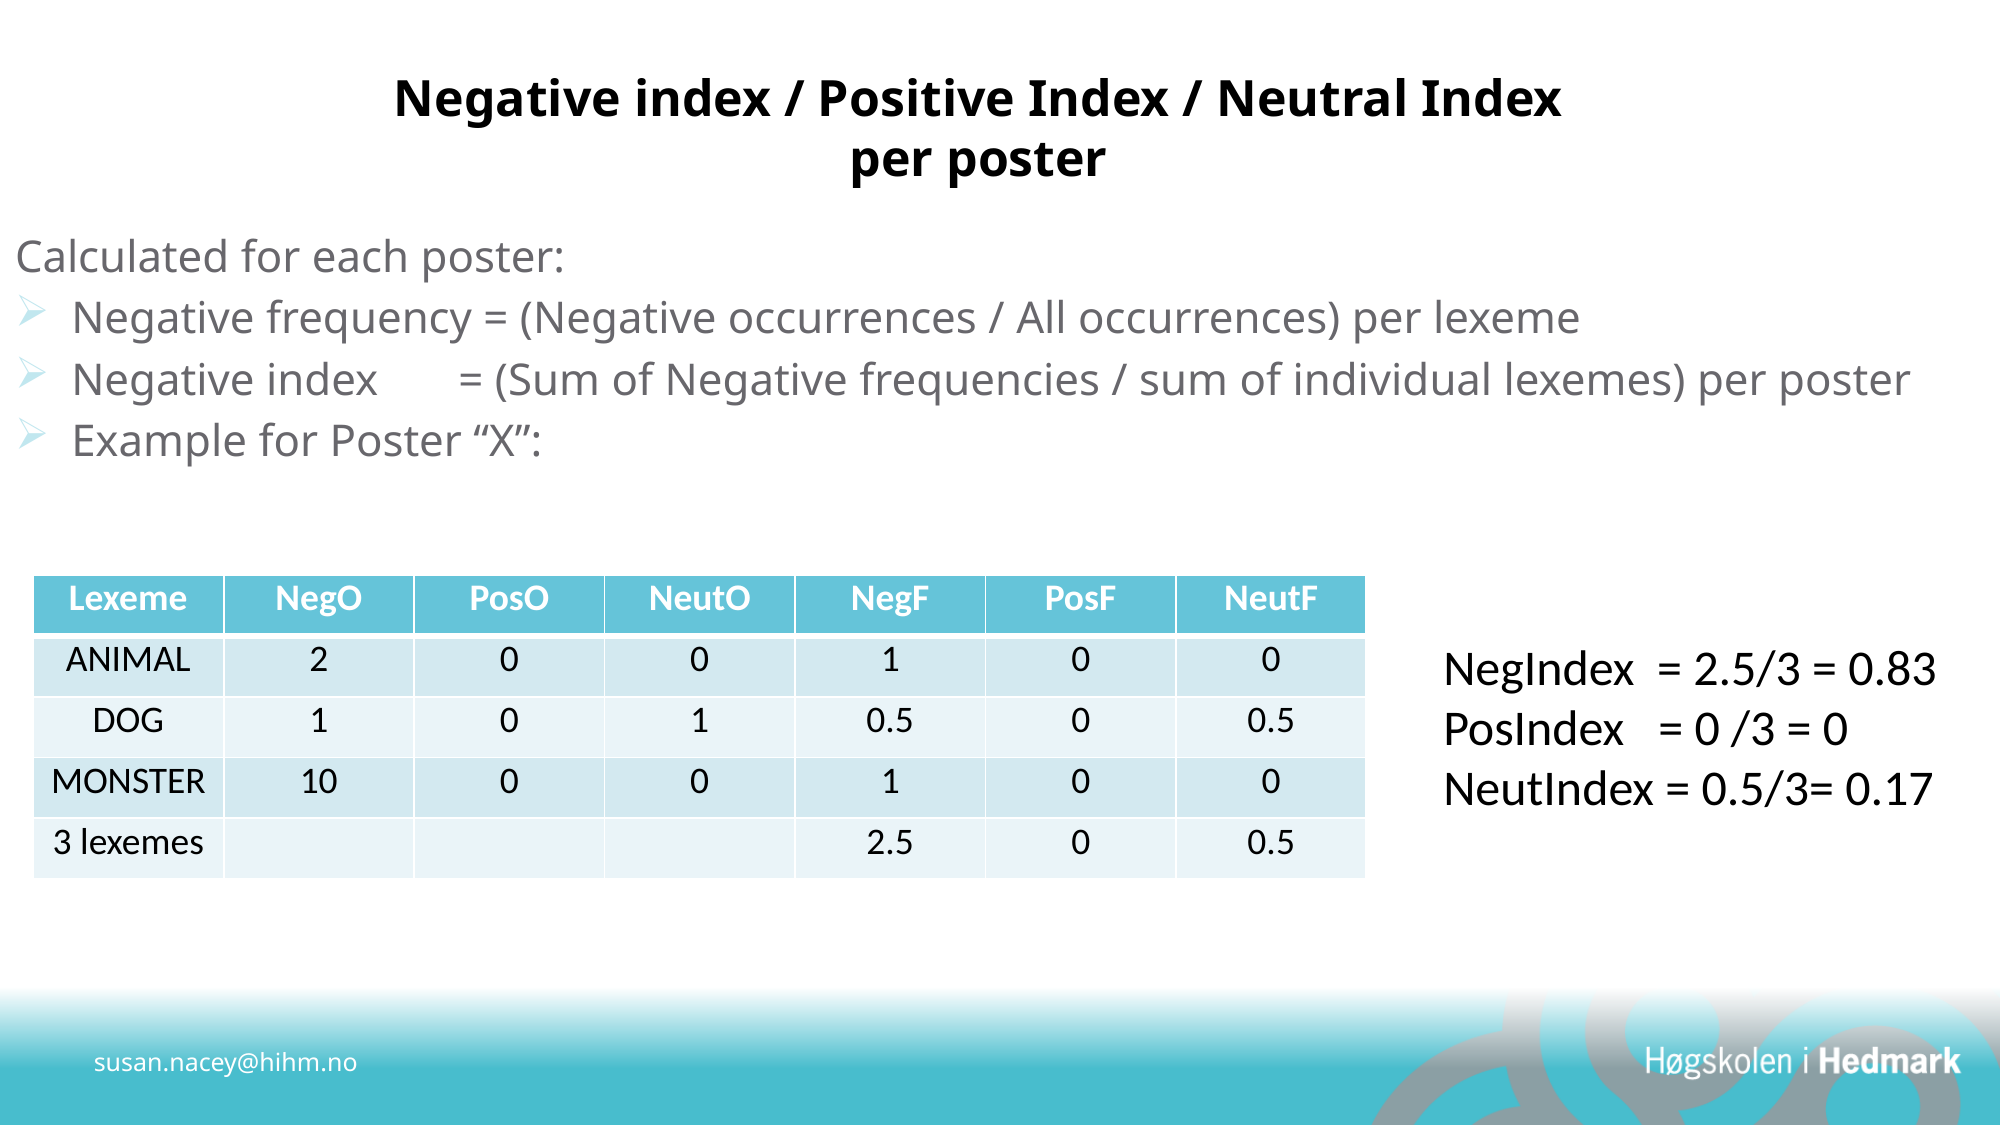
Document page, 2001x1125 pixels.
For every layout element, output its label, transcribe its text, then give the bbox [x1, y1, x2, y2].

table_header NeutO [605, 576, 794, 633]
table_cell DOG [34, 698, 223, 757]
table_cell 0 [605, 639, 794, 696]
table_cell 2 [225, 639, 413, 696]
table_header PosO [415, 576, 604, 633]
title Negative index / Positive Index / Neutral Index per poster [78, 59, 1879, 195]
table_cell 0.5 [796, 698, 985, 757]
table_cell MONSTER [34, 758, 223, 817]
table_cell 1 [796, 639, 985, 696]
table_cell [225, 819, 413, 878]
table_cell [415, 819, 604, 878]
table_cell 0 [1177, 758, 1365, 817]
list Calculated for each poster: Negative frequency = (Negative occurrences / All occurrences) per lexeme Negative index = (Sum of Negative frequencies / sum of individual lexemes) per poster Example for Poster “X”: [0, 221, 2000, 971]
table_cell 0 [415, 639, 604, 696]
table_cell 10 [225, 758, 413, 817]
table_cell 0.5 [1177, 819, 1365, 878]
text_box NegIndex = 2.5/3 = 0.83 PosIndex = 0 /3 = 0 NeutIndex = 0.5/3= 0.17 [1428, 628, 1952, 824]
table_cell 1 [605, 698, 794, 757]
table_header NegF [796, 576, 985, 633]
table_cell 1 [796, 758, 985, 817]
table_cell 0 [415, 758, 604, 817]
table_header PosF [986, 576, 1175, 633]
table_cell 0 [986, 819, 1175, 878]
picture [0, 971, 2000, 1125]
table_cell 0 [986, 698, 1175, 757]
table_cell ANIMAL [34, 639, 223, 696]
table_cell 3 lexemes [34, 819, 223, 878]
table_cell [605, 819, 794, 878]
table_cell 0 [1177, 639, 1365, 696]
table_header Lexeme [34, 576, 223, 633]
table_cell 0 [415, 698, 604, 757]
table_header NeutF [1177, 576, 1365, 633]
table_cell 2.5 [796, 819, 985, 878]
table_header NegO [225, 576, 413, 633]
table_cell 0 [605, 758, 794, 817]
table_cell 0.5 [1177, 698, 1365, 757]
table_cell 0 [986, 758, 1175, 817]
footer susan.nacey@hihm.no [78, 1033, 1626, 1093]
picture [0, 0, 2000, 221]
table_cell 0 [986, 639, 1175, 696]
table_cell 1 [225, 698, 413, 757]
